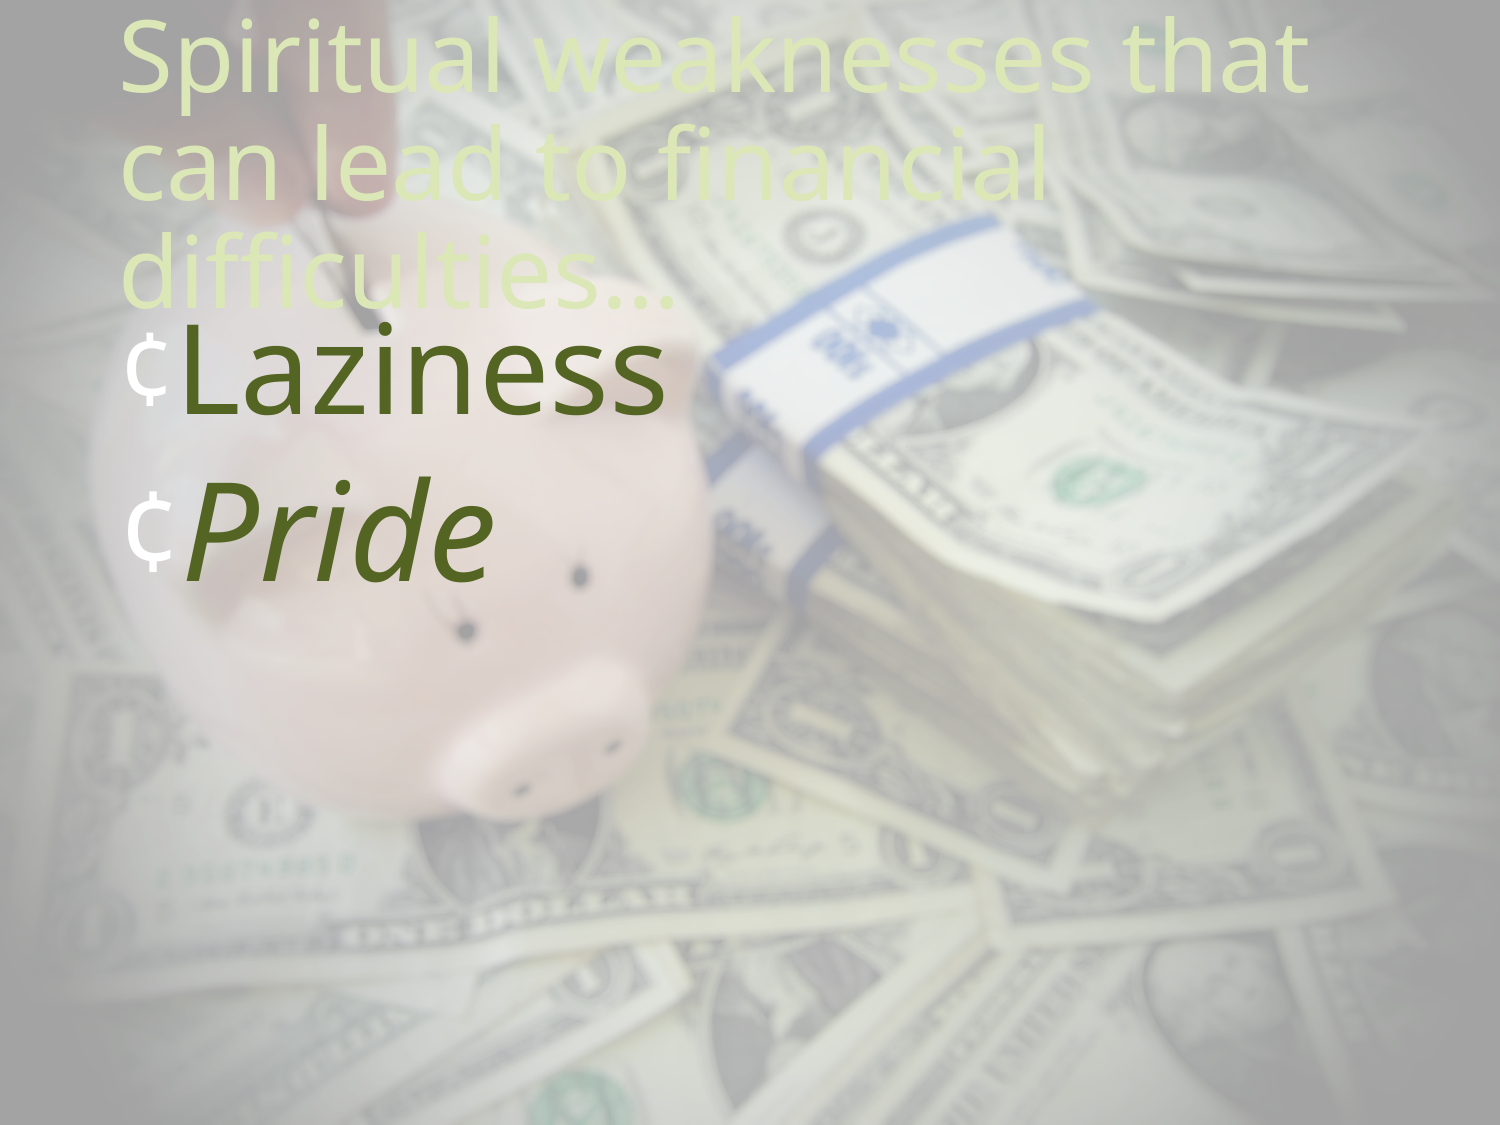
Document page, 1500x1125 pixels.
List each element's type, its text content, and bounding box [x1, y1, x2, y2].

title Spiritual weaknesses that can lead to financial difficulties… [103, 59, 1397, 278]
list Laziness Pride [103, 299, 1397, 1014]
